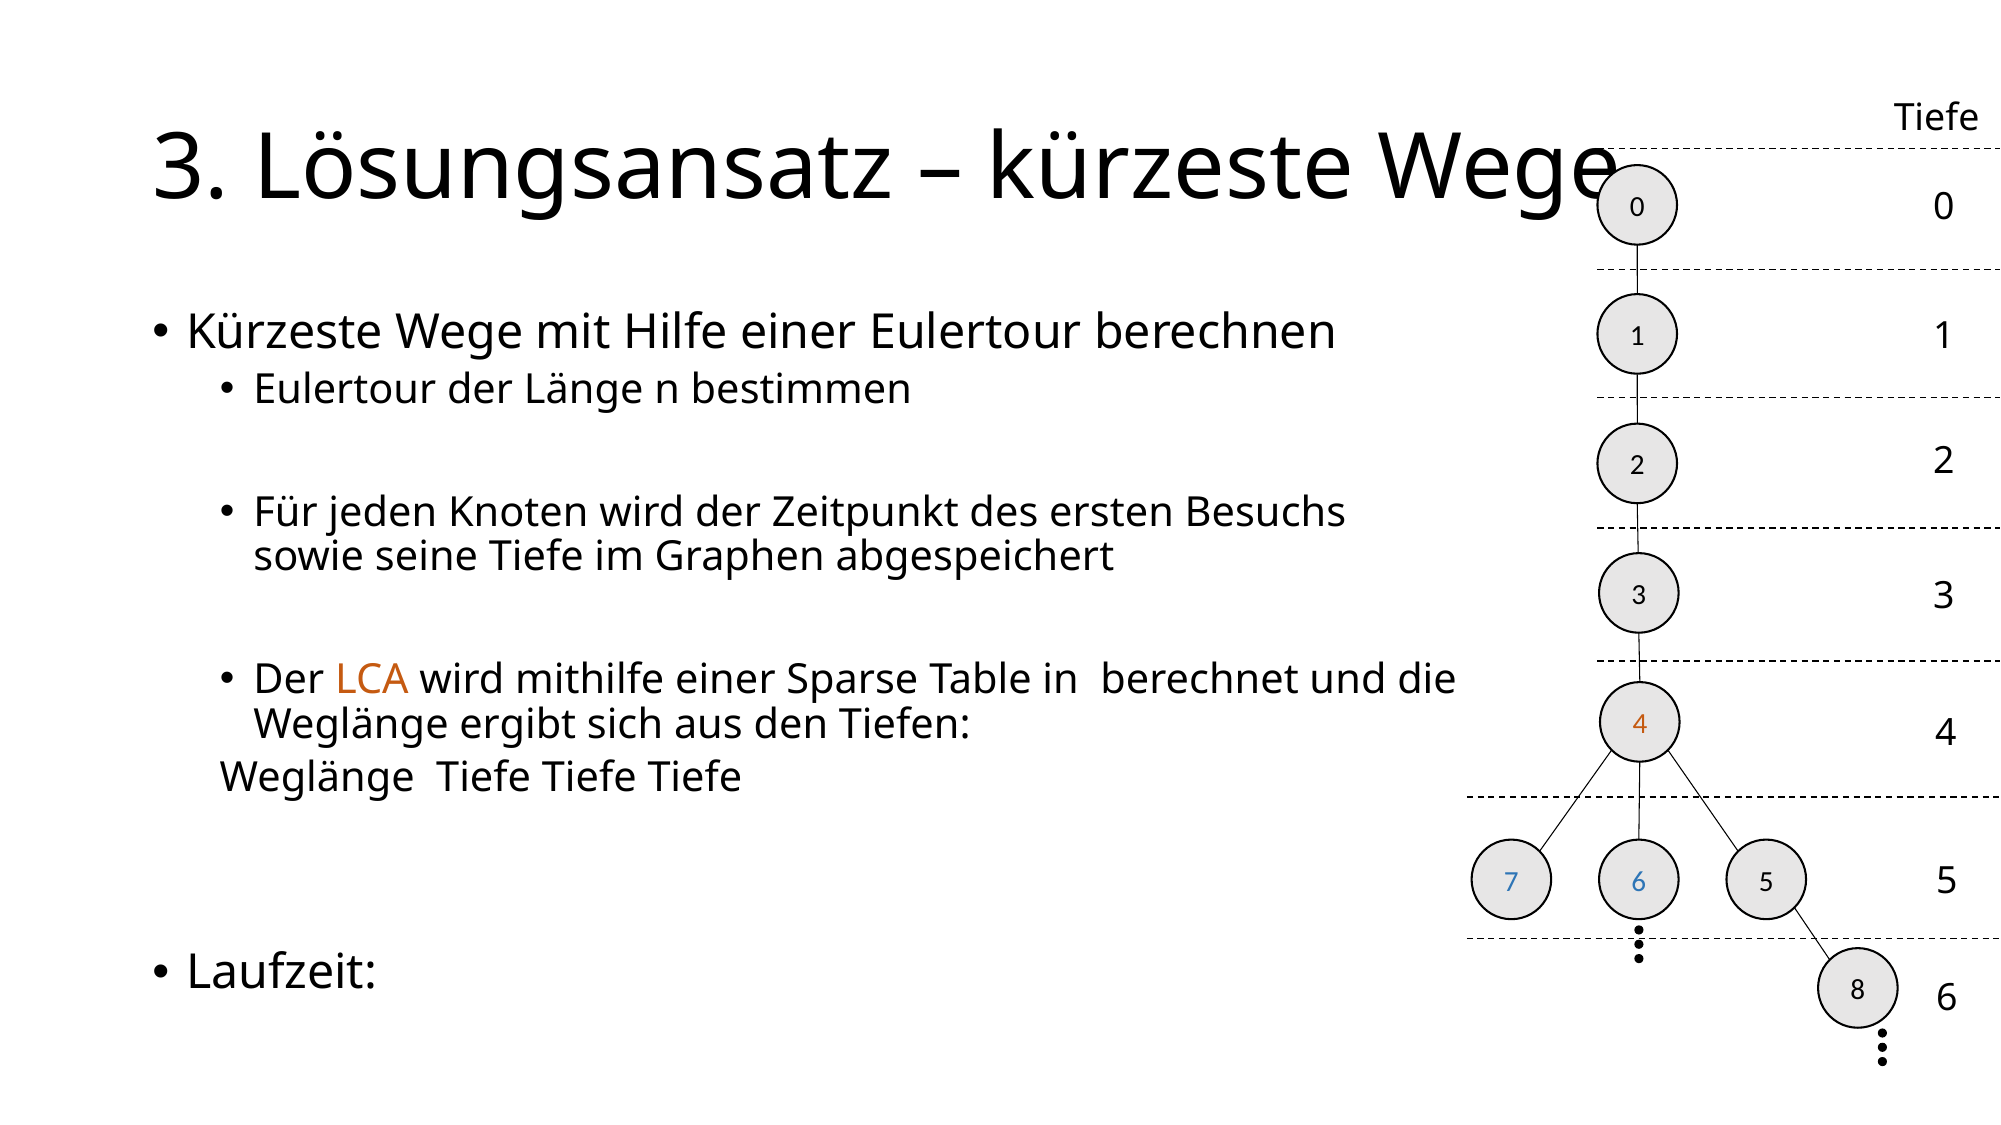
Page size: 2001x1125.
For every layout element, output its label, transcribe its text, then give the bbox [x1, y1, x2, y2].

text_box 1 [1596, 293, 1679, 375]
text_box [1471, 797, 1898, 938]
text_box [1471, 939, 1898, 1066]
text_box 4 [1920, 700, 1968, 761]
title 3. Lösungsansatz – kürzeste Wege [137, 59, 1863, 278]
text_box 3 [1918, 564, 1966, 624]
text_box 0 [1918, 174, 1966, 235]
text_box 1 [1918, 303, 1966, 364]
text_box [1471, 553, 1898, 796]
text_box 2 [1596, 422, 1679, 505]
text_box 2 [1918, 428, 1966, 489]
text_box 0 [1596, 164, 1679, 246]
text_box 5 [1921, 849, 1969, 909]
text_box 6 [1921, 965, 1969, 1026]
text_box Tiefe [1878, 85, 2000, 146]
